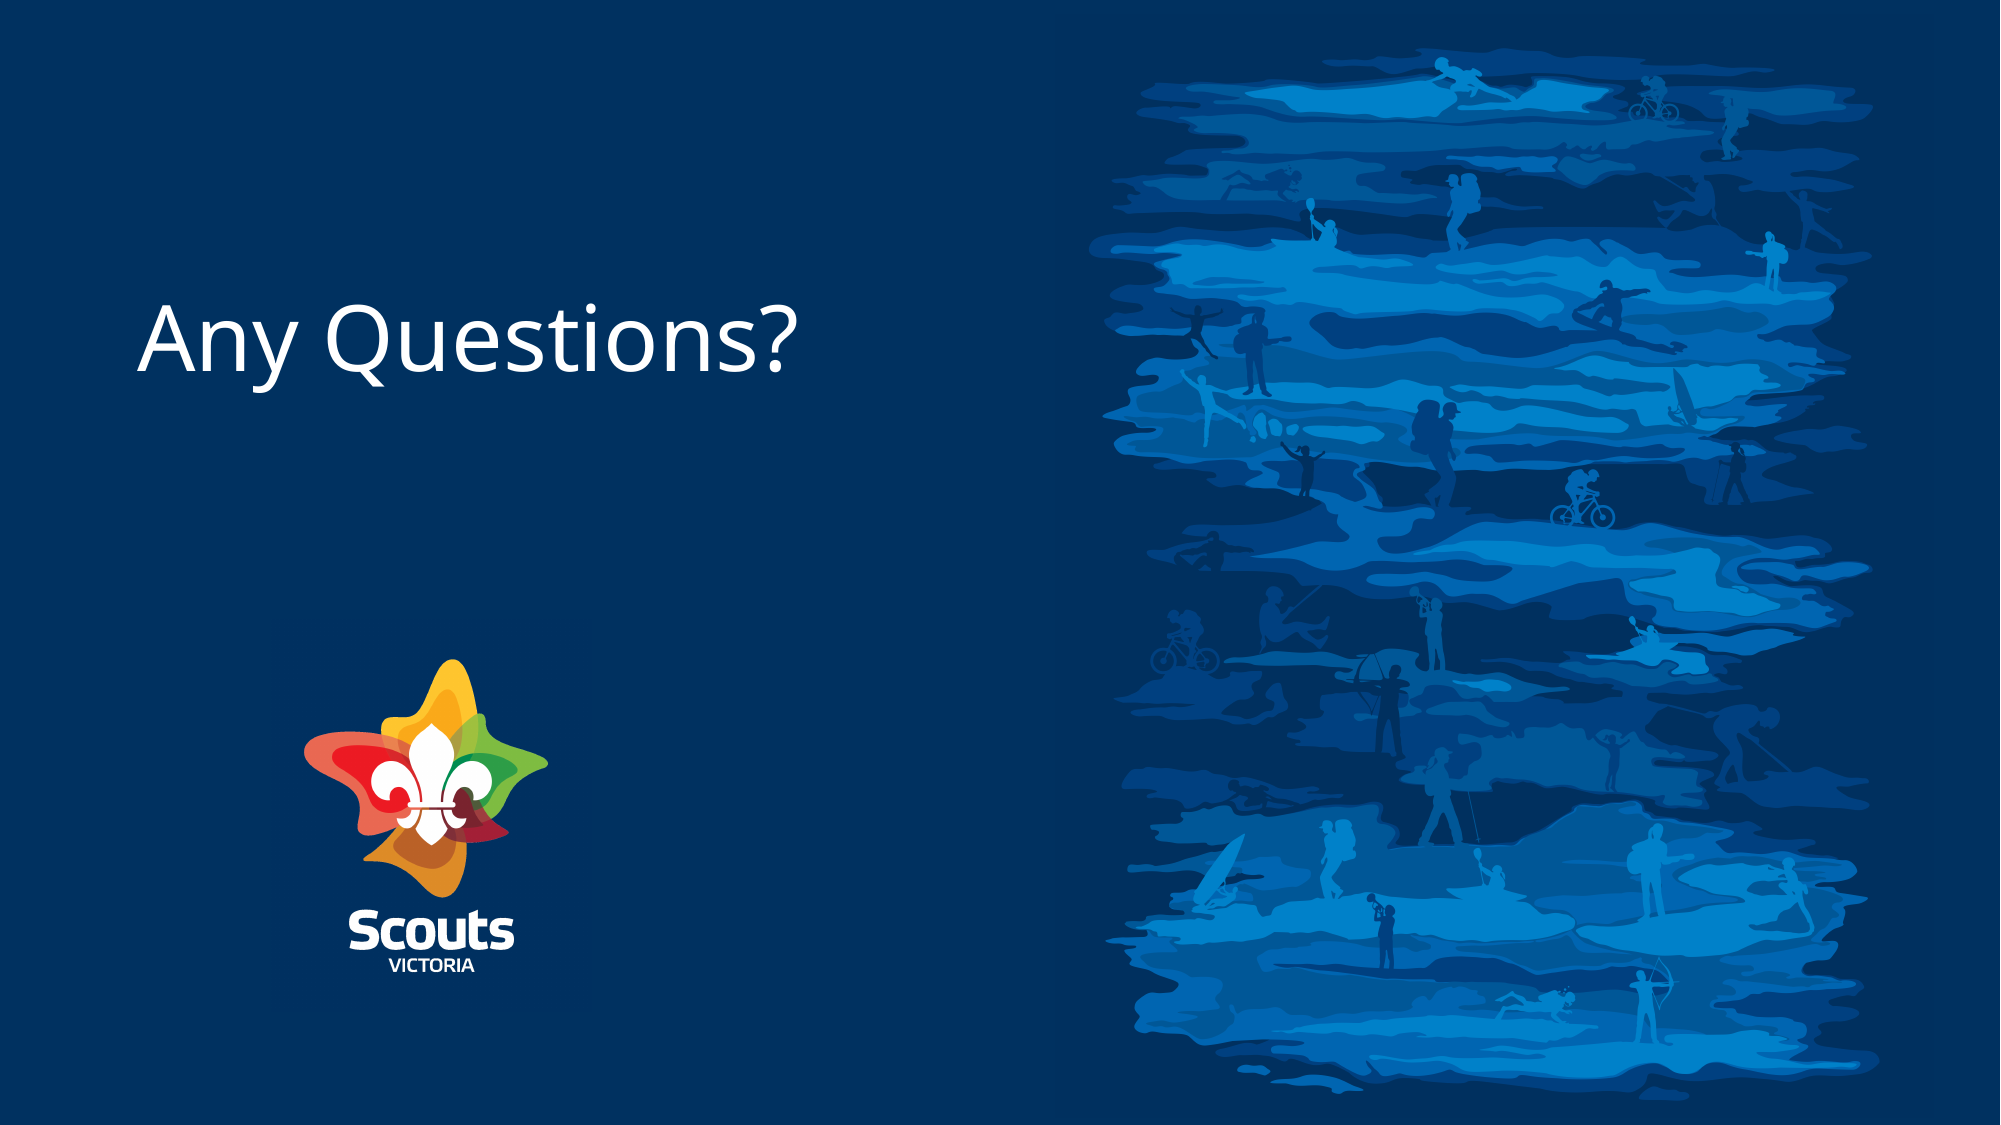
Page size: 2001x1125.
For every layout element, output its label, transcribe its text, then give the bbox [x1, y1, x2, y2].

picture [271, 619, 593, 1012]
picture [1055, 13, 1935, 1119]
title Any Questions? [122, 148, 1000, 535]
